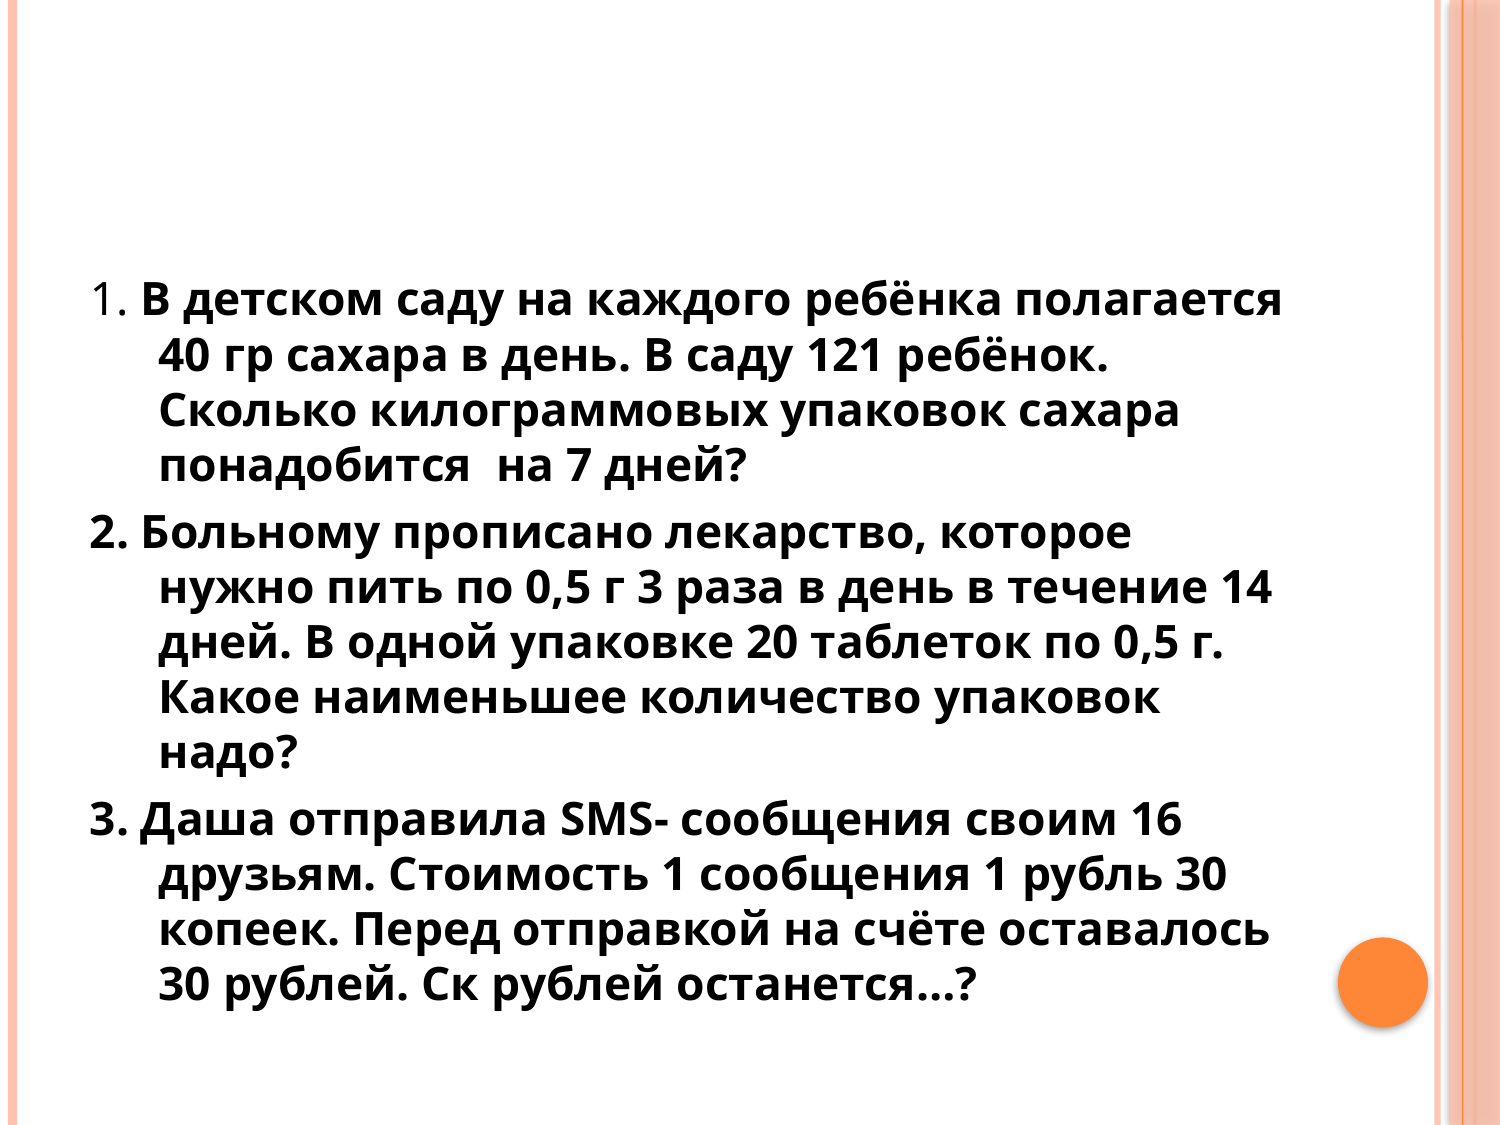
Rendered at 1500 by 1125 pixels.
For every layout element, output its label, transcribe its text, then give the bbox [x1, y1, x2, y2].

list 1. В детском саду на каждого ребёнка полагается 40 гр сахара в день. В саду 121 ребёнок. Сколько килограммовых упаковок сахара понадобится на 7 дней? 2. Больному прописано лекарство, которое нужно пить по 0,5 г 3 раза в день в течение 14 дней. В одной упаковке 20 таблеток по 0,5 г. Какое наименьшее количество упаковок надо? 3. Даша отправила SMS- сообщения своим 16 друзьям. Стоимость 1 сообщения 1 рубль 30 копеек. Перед отправкой на счёте оставалось 30 рублей. Ск рублей останется…? [75, 262, 1300, 1062]
